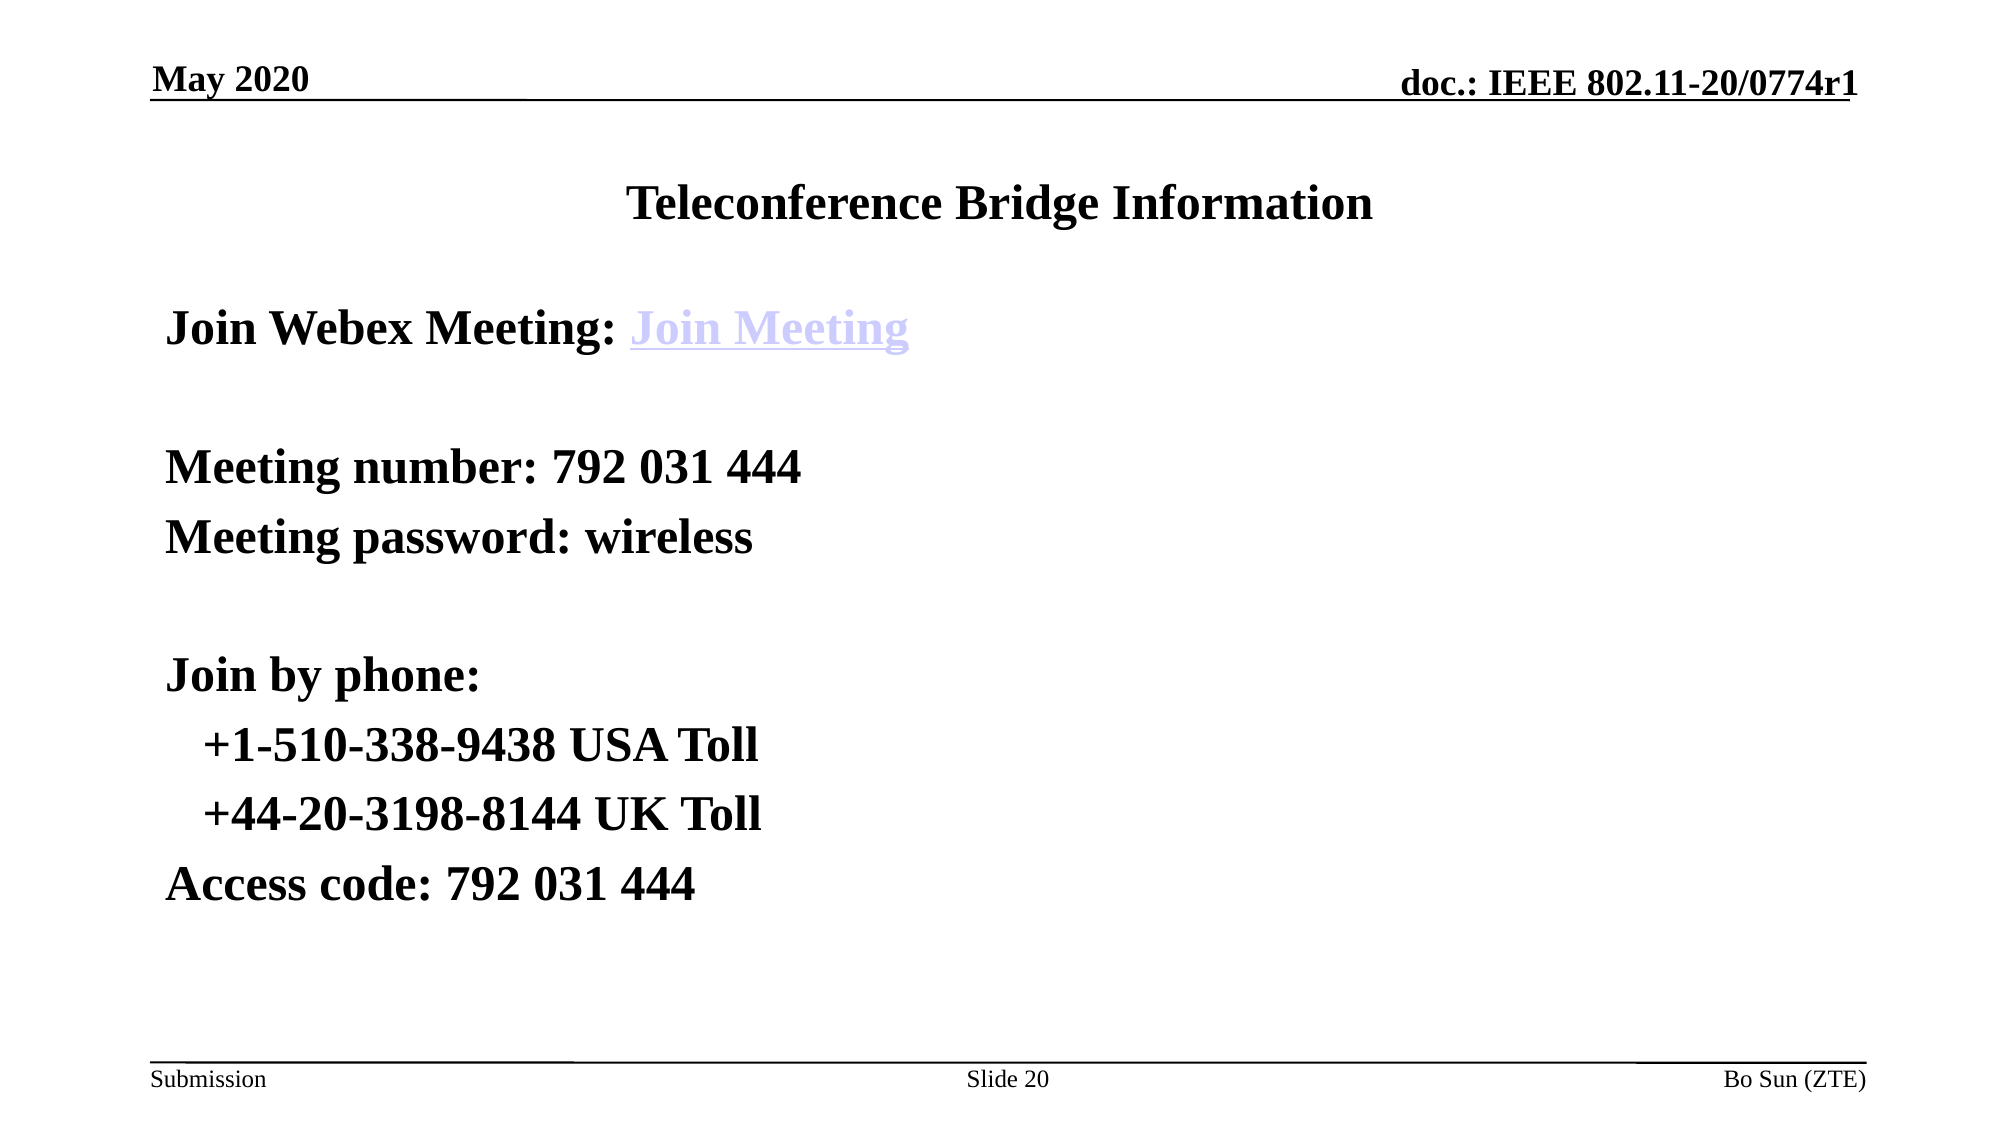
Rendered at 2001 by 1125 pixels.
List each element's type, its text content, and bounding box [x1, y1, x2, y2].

footer Bo Sun (ZTE) [1169, 1061, 1867, 1093]
list Join Webex Meeting: Join Meeting Meeting number: 792 031 444 Meeting password: wireless Join by phone: +1-510-338-9438 USA Toll +44-20-3198-8144 UK Toll Access code: 792 031 444 [149, 287, 1850, 1021]
title Teleconference Bridge Information [149, 112, 1850, 287]
slide_number Slide [949, 1061, 1067, 1123]
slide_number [152, 54, 563, 100]
